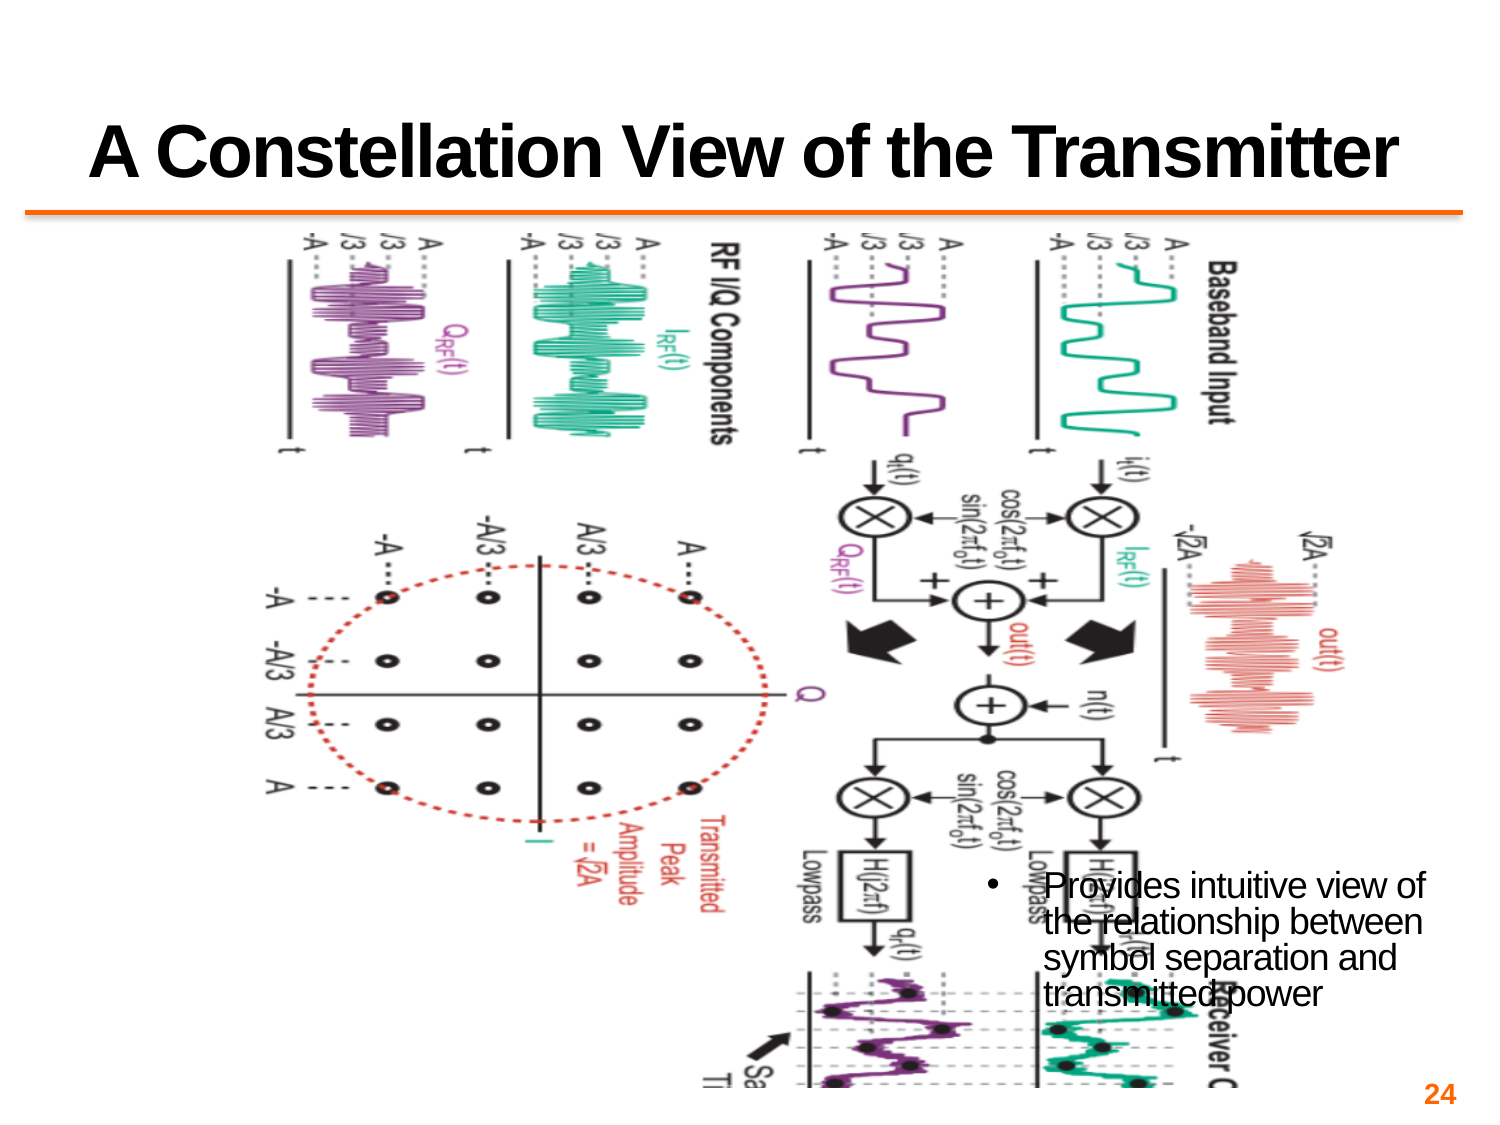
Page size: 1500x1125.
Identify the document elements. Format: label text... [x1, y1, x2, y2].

picture [324, 0, 1180, 1125]
slide_number 24 [1184, 1074, 1463, 1110]
title A Constellation View of the Transmitter [1184, 24, 1463, 201]
title A Constellation View of the Transmitter [24, 24, 319, 201]
list Provides intuitive view of the relationship between symbol separation and transmitted power [1184, 863, 1463, 1042]
